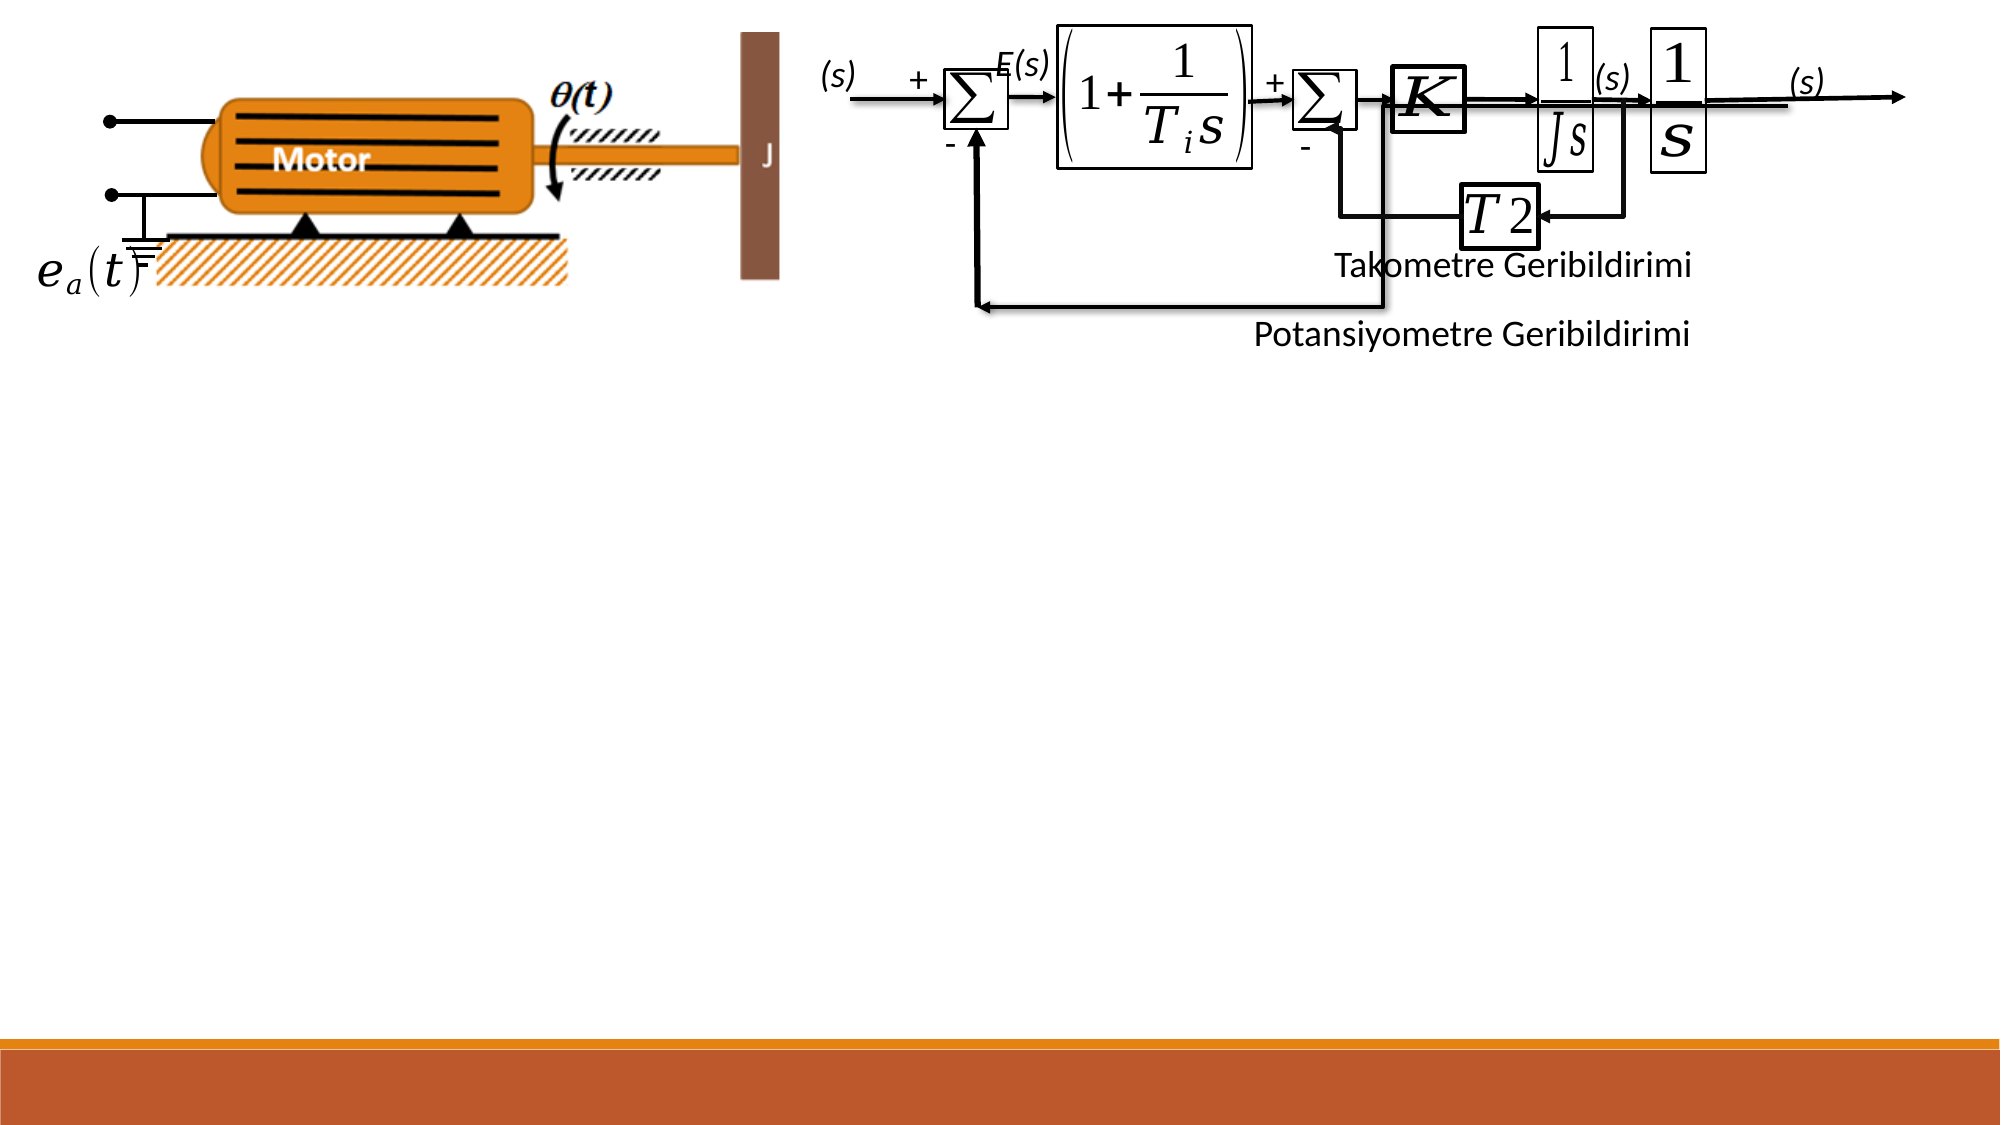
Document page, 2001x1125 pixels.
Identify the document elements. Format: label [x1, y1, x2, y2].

text_box [36, 31, 800, 333]
text_box [804, 25, 1907, 363]
